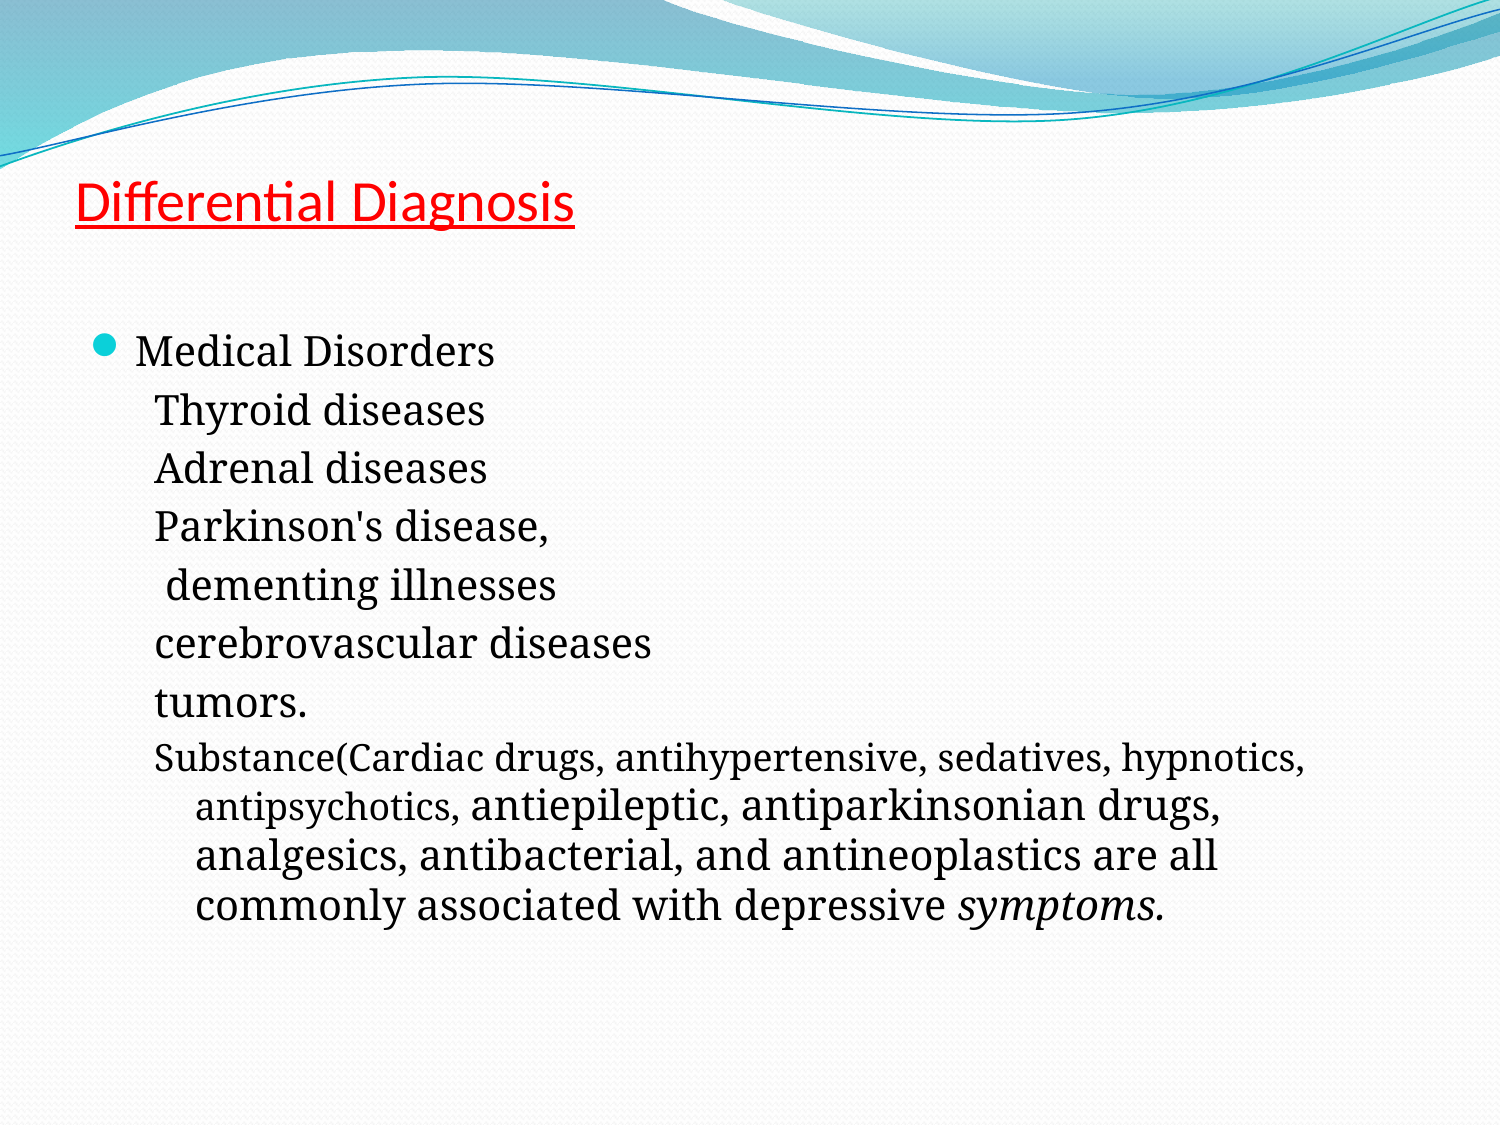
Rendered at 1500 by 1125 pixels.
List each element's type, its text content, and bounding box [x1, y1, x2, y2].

title Differential Diagnosis [75, 115, 1425, 303]
list Medical Disorders Thyroid diseases Adrenal diseases Parkinson's disease, dementing illnesses cerebrovascular diseases tumors. Substance(Cardiac drugs, antihypertensive, sedatives, hypnotics, antipsychotics, antiepileptic, antiparkinsonian drugs, analgesics, antibacterial, and antineoplastics are all commonly associated with depressive symptoms. [75, 317, 1425, 1038]
